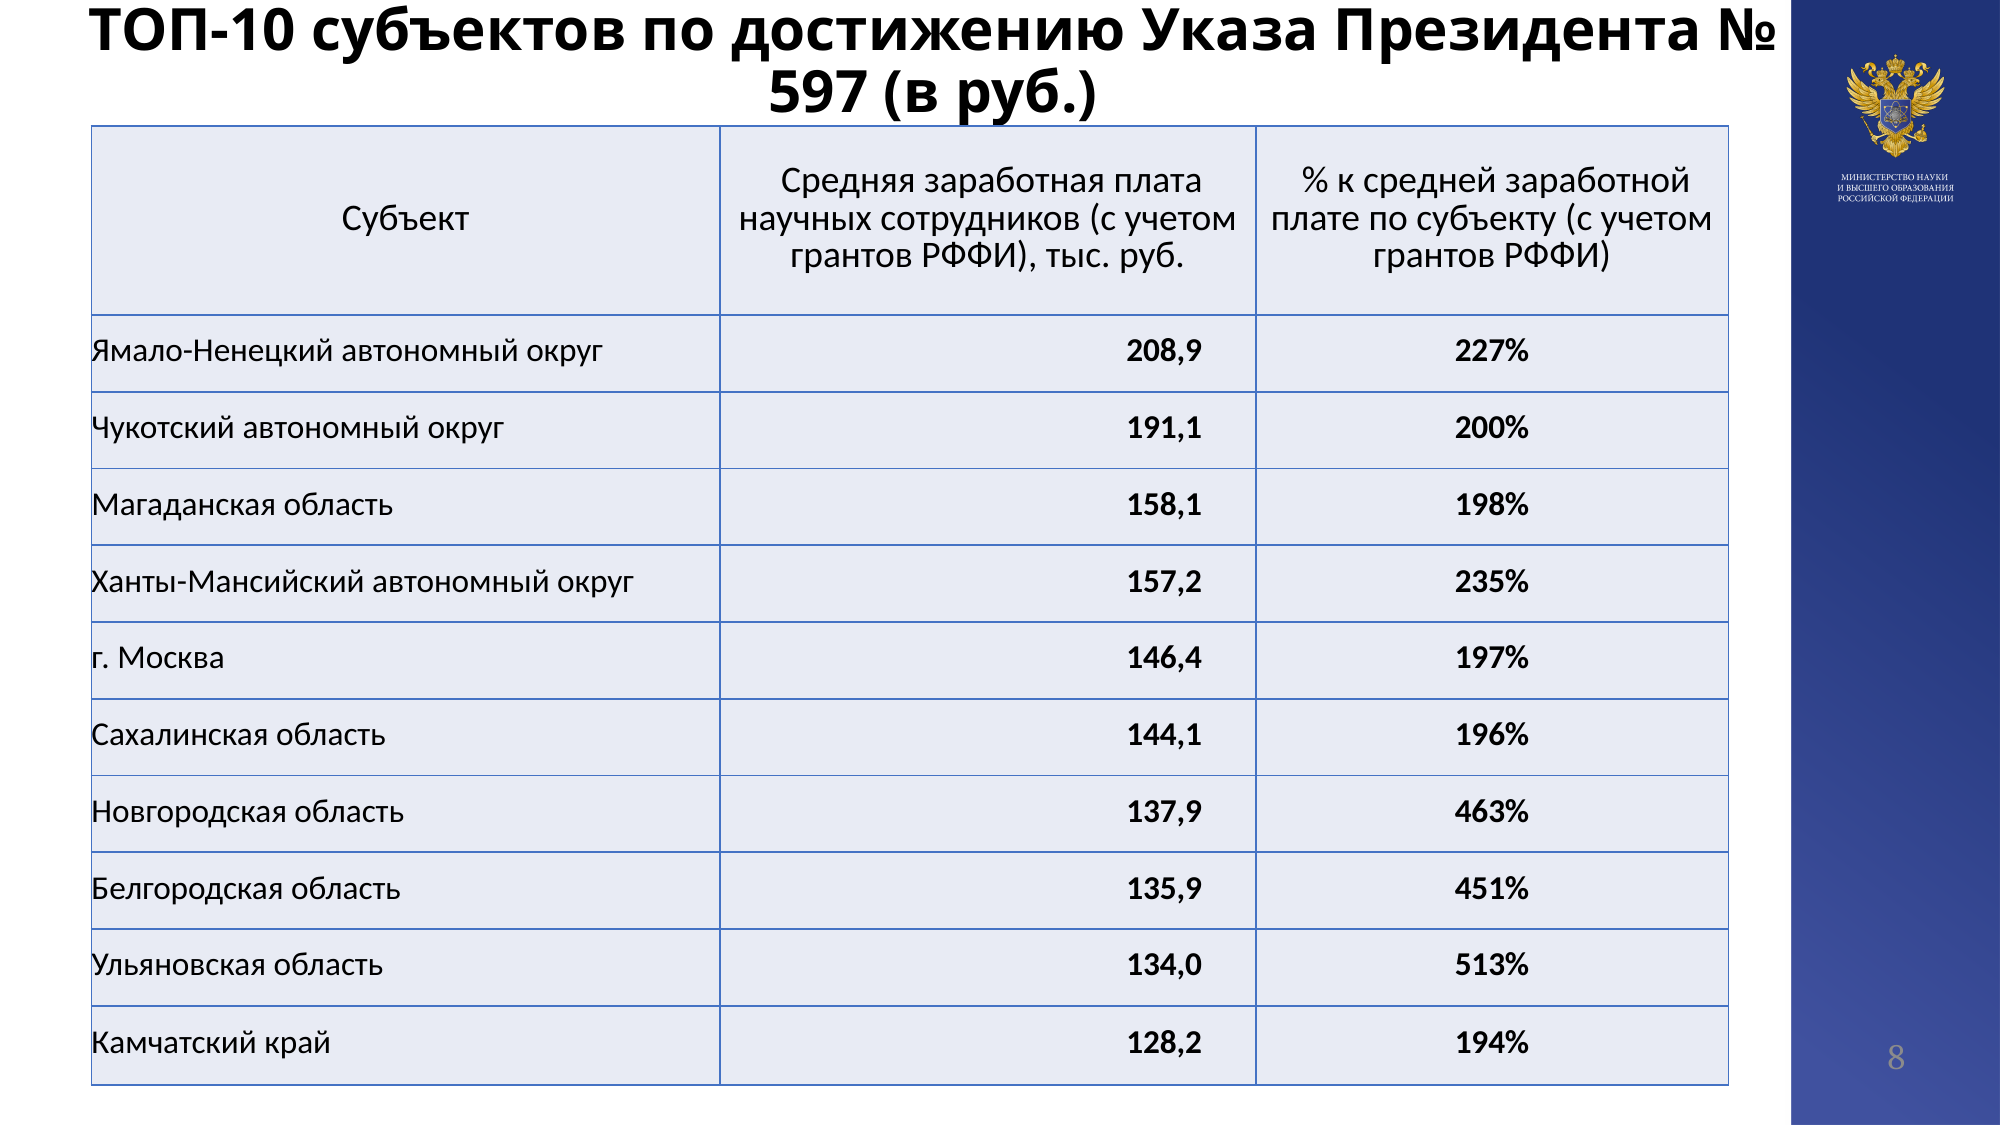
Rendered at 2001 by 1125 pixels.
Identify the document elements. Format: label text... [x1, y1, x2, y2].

table_cell Ульяновская область [92, 930, 719, 1005]
picture [1785, 0, 2000, 1125]
table_cell г. Москва [92, 623, 719, 698]
table_cell 451% [1257, 853, 1728, 928]
table_cell Сахалинская область [92, 700, 719, 775]
table_cell 135,9 [721, 853, 1255, 928]
table_cell 235% [1257, 546, 1728, 621]
table_cell 197% [1257, 623, 1728, 698]
table_cell 137,9 [721, 776, 1255, 851]
table_cell 146,4 [721, 623, 1255, 698]
table_cell Белгородская область [92, 853, 719, 928]
title ТОП-10 субъектов по достижению Указа Президента № 597 (в руб.) [58, 0, 1785, 126]
table_cell 134,0 [721, 930, 1255, 1005]
table_cell 144,1 [721, 700, 1255, 775]
table_cell Ямало-Ненецкий автономный округ [92, 316, 719, 391]
table_cell 196% [1257, 700, 1728, 775]
table_header % к средней заработной плате по субъекту (с учетом грантов РФФИ) [1257, 127, 1728, 314]
table_header Субъект [92, 127, 719, 314]
table_cell 200% [1257, 393, 1728, 468]
table_cell Магаданская область [92, 469, 719, 544]
table_cell Ханты-Мансийский автономный округ [92, 546, 719, 621]
table_cell Камчатский край [92, 1007, 719, 1084]
table_cell 191,1 [721, 393, 1255, 468]
table_cell Чукотский автономный округ [92, 393, 719, 468]
table_cell 513% [1257, 930, 1728, 1005]
table_cell 227% [1257, 316, 1728, 391]
table_cell 198% [1257, 469, 1728, 544]
table_cell Новгородская область [92, 776, 719, 851]
table_cell 157,2 [721, 546, 1255, 621]
table_cell 194% [1257, 1007, 1728, 1084]
table_cell 208,9 [721, 316, 1255, 391]
table_cell 158,1 [721, 469, 1255, 544]
table_cell 463% [1257, 776, 1728, 851]
table_header Средняя заработная плата научных сотрудников (с учетом грантов РФФИ), тыс. руб. [721, 127, 1255, 314]
table_cell 128,2 [721, 1007, 1255, 1084]
slide_number 8 [1570, 1026, 1785, 1087]
